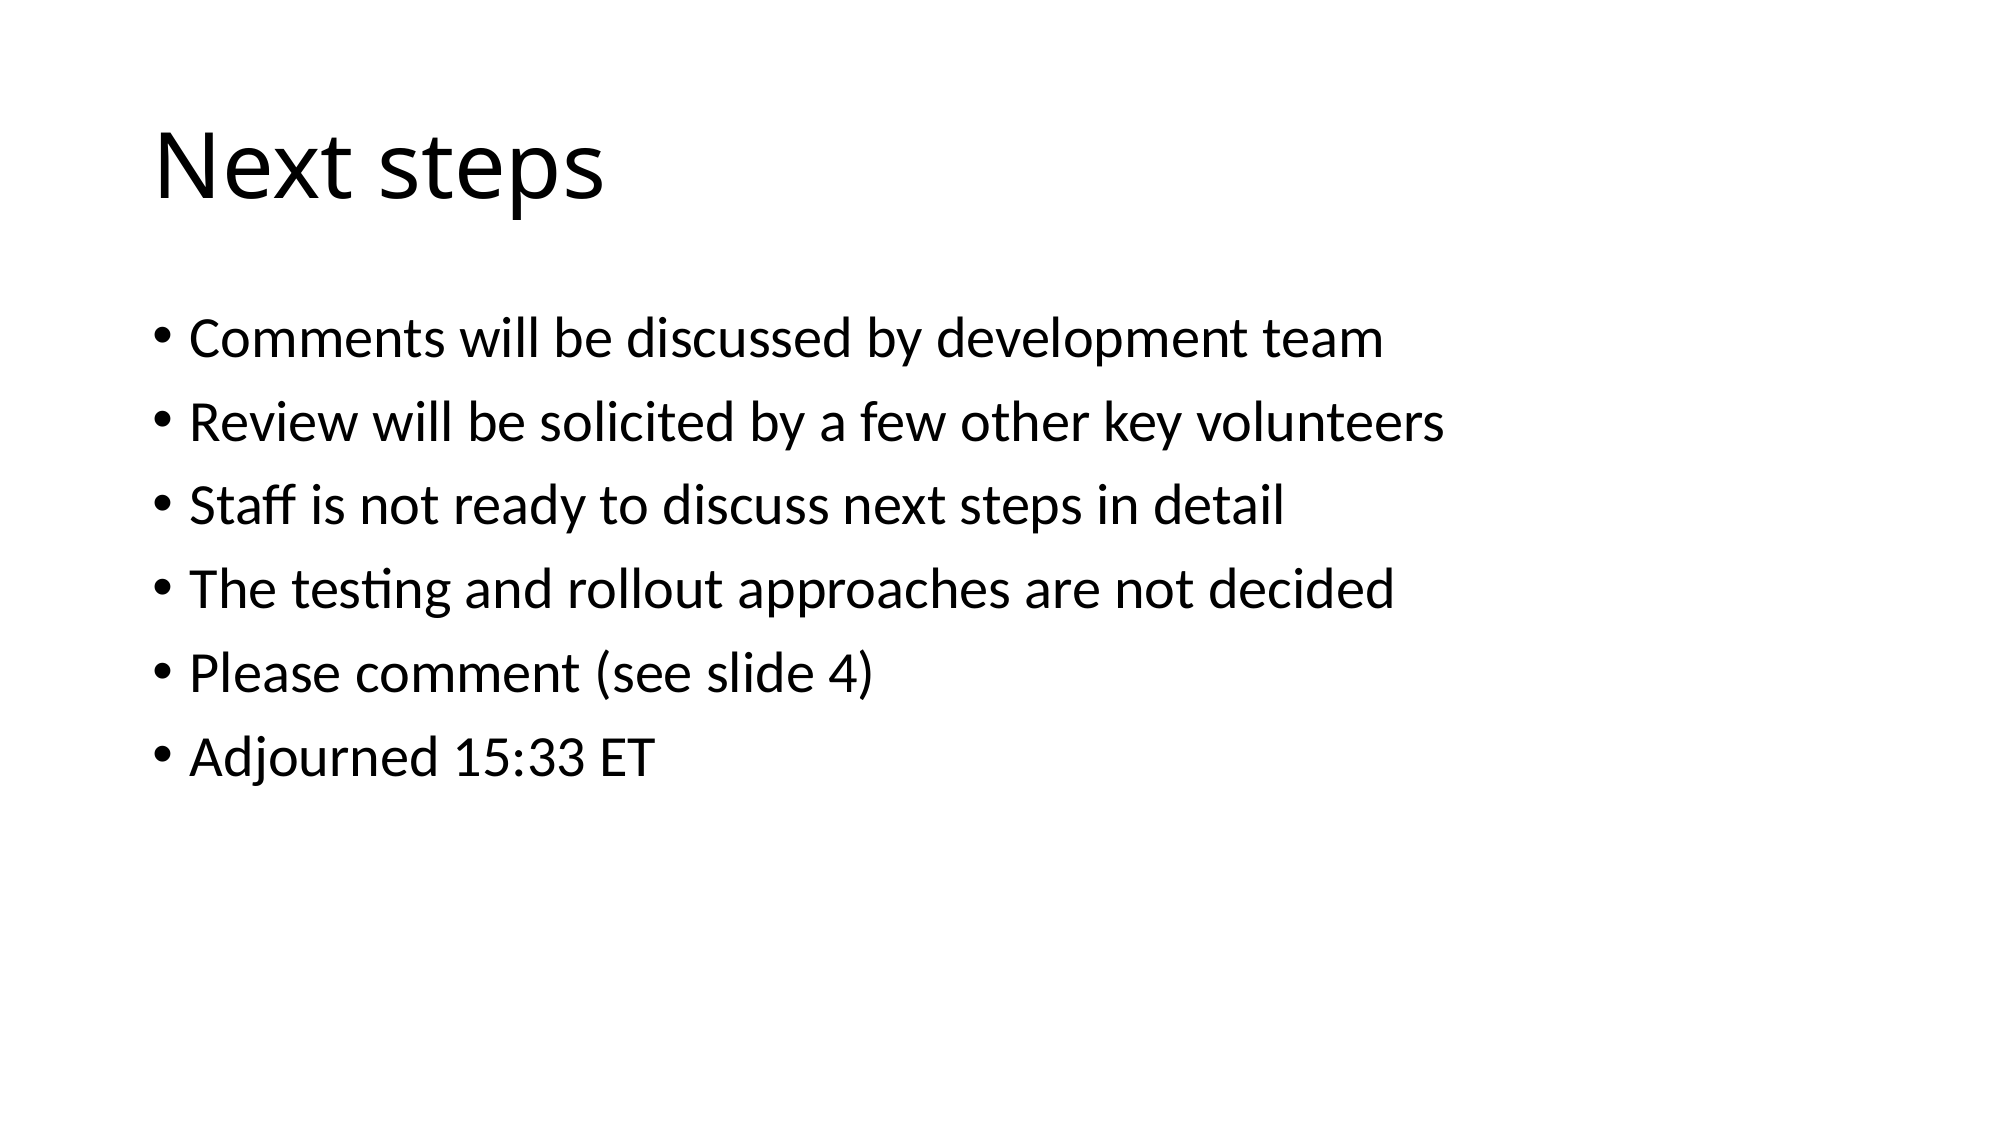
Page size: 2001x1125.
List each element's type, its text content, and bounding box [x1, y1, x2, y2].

list Comments will be discussed by development team Review will be solicited by a few other key volunteers Staff is not ready to discuss next steps in detail The testing and rollout approaches are not decided Please comment (see slide 4) Adjourned 15:33 ET [137, 299, 1863, 1014]
title Next steps [137, 59, 1863, 278]
